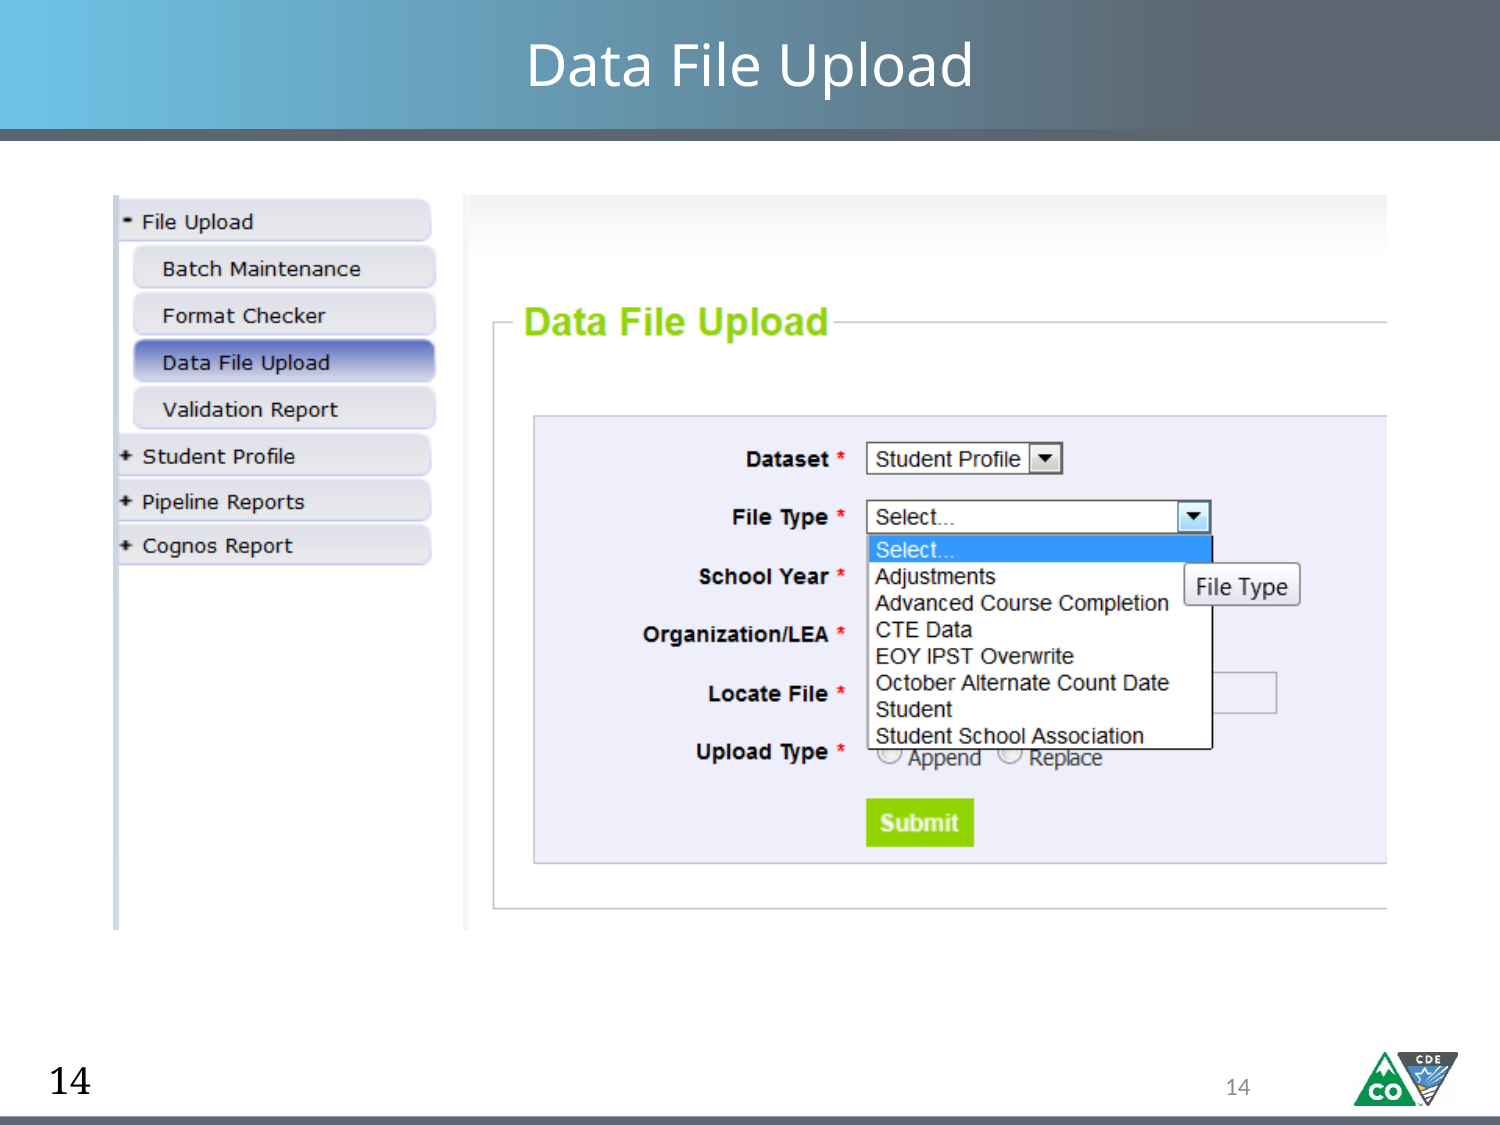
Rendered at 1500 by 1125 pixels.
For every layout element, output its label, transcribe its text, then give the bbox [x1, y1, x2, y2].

title Data File Upload [103, 24, 1397, 111]
text_box 14 [2, 1049, 138, 1116]
picture [113, 195, 1387, 930]
picture [1354, 1052, 1458, 1106]
